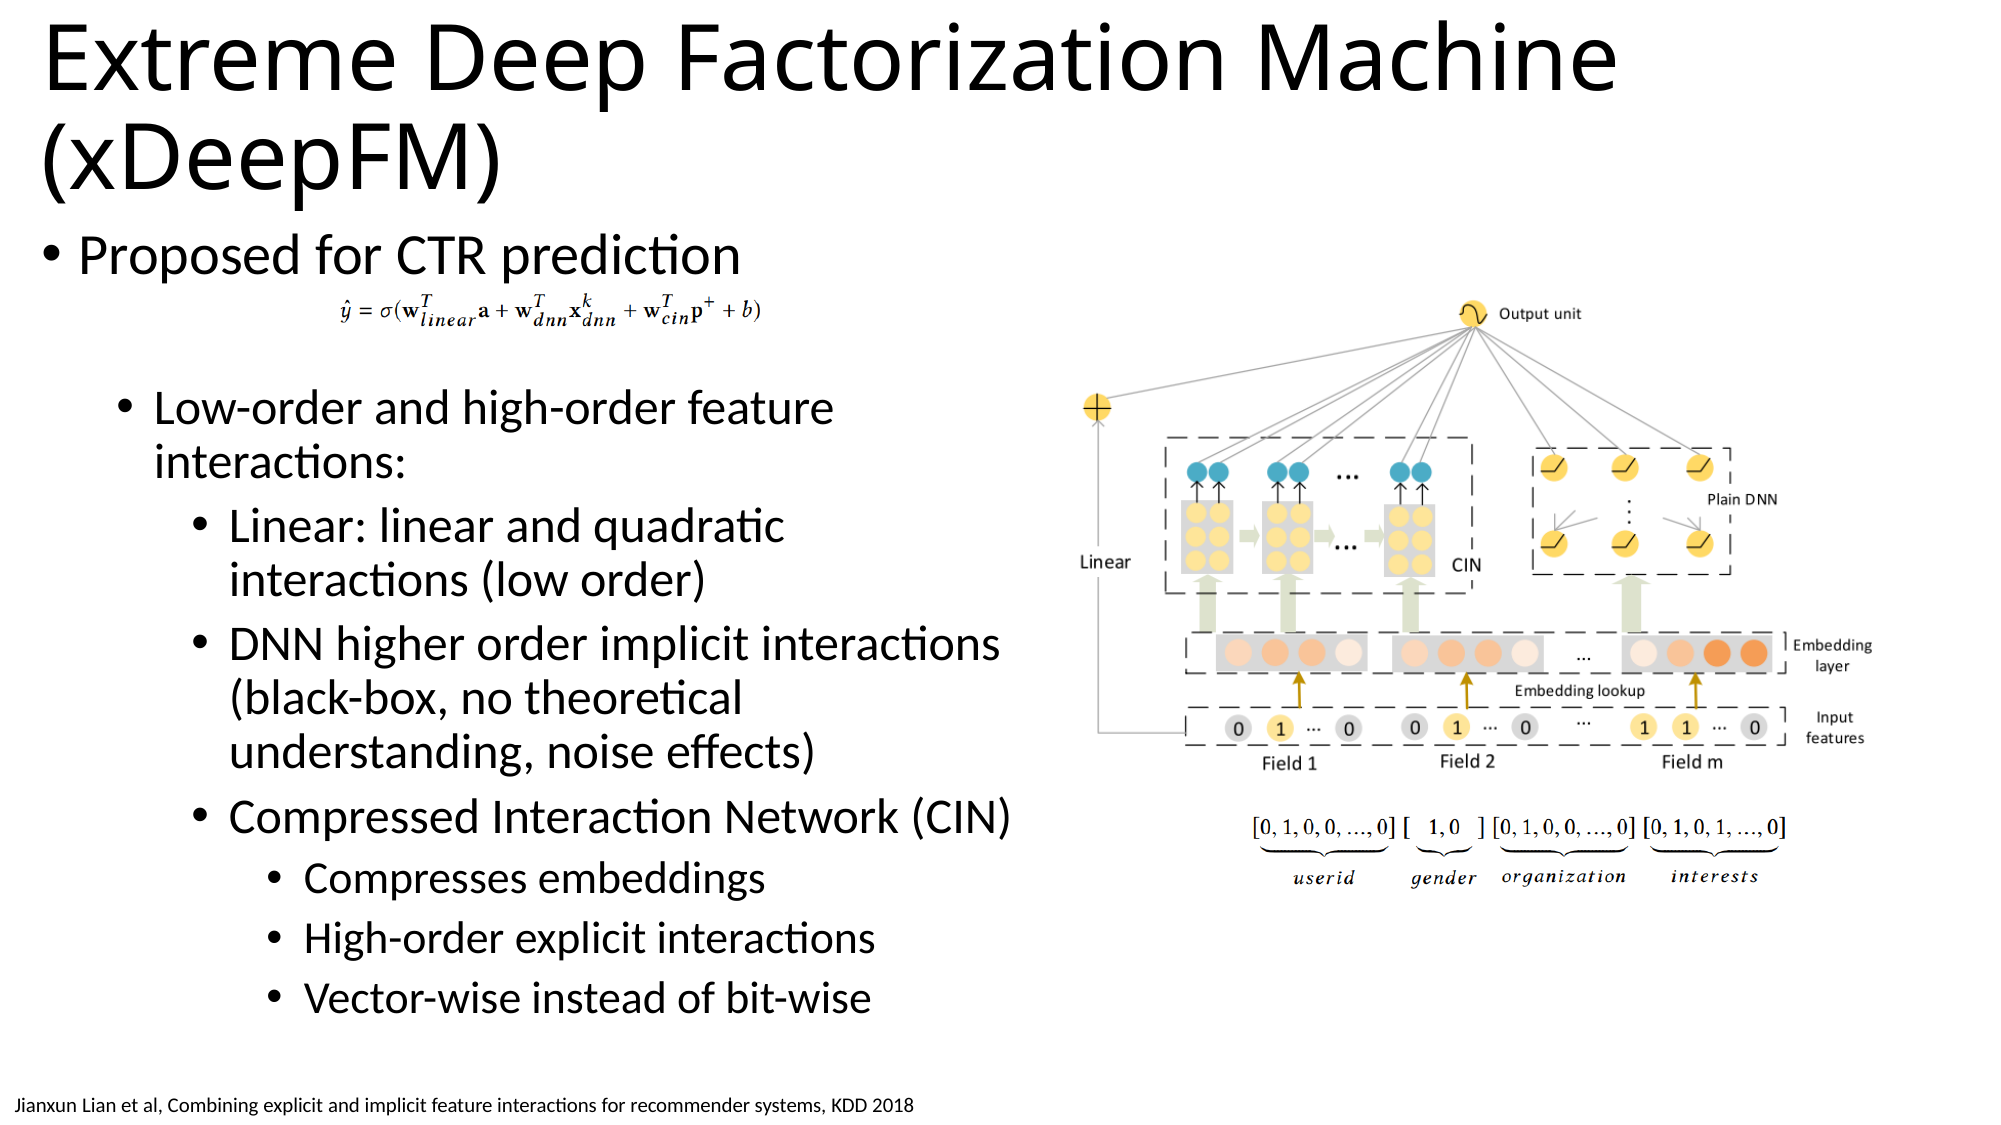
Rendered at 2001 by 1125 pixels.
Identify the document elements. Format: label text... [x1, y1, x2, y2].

picture [328, 284, 777, 334]
list Proposed for CTR prediction Low-order and high-order feature interactions: Linear: linear and quadratic interactions (low order) DNN higher order implicit interactions (black-box, no theoretical understanding, noise effects) Compressed Interaction Network (CIN) Compresses embeddings High-order explicit interactions Vector-wise instead of bit-wise [26, 216, 1038, 1055]
title Extreme Deep Factorization Machine (xDeepFM) [26, 22, 1976, 198]
picture [1241, 795, 1814, 896]
picture [1053, 283, 1924, 792]
text_box Jianxun Lian et al, Combining explicit and implicit feature interactions for recommender systems, KDD 2018 [0, 1084, 1038, 1125]
